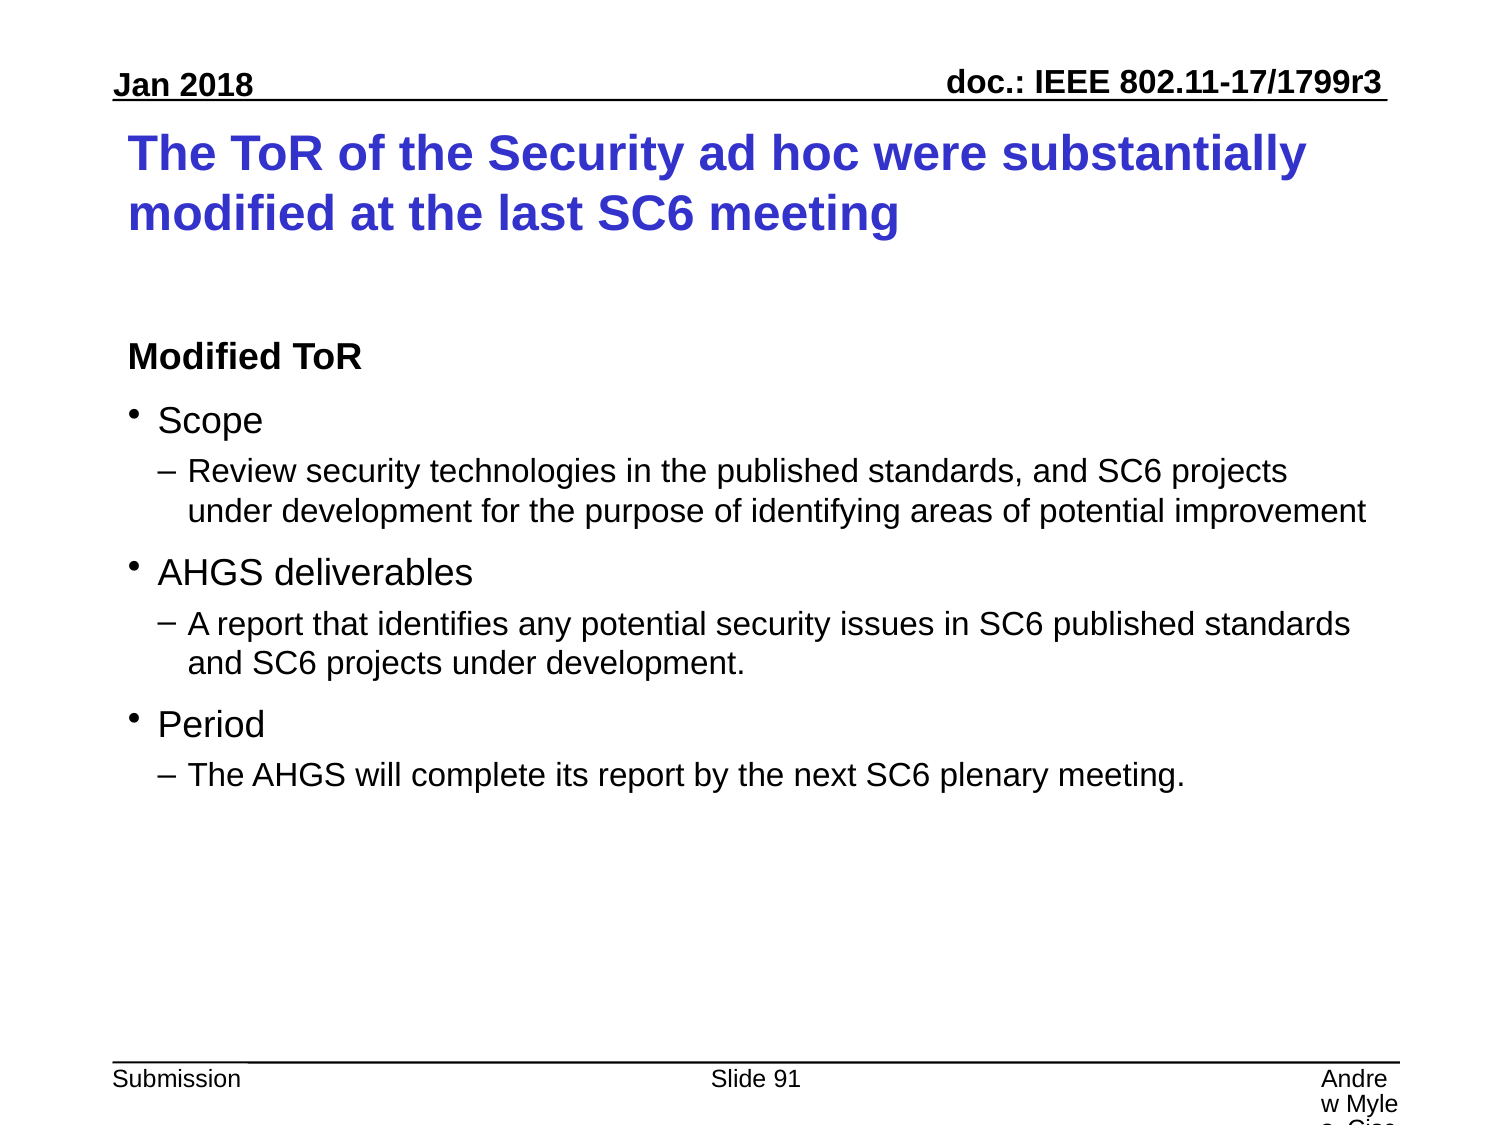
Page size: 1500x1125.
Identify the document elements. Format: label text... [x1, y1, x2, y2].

slide_number Slide 91 [709, 1061, 803, 1093]
footer Andrew Myles, Cisco [1320, 1061, 1402, 1093]
list Modified ToR Scope Review security technologies in the published standards, and SC6 projects under development for the purpose of identifying areas of potential improvement AHGS deliverables A report that identifies any potential security issues in SC6 published standards and SC6 projects under development. Period The AHGS will complete its report by the next SC6 plenary meeting. [112, 324, 1388, 1000]
title The ToR of the Security ad hoc were substantially modified at the last SC6 meeting [112, 112, 1388, 288]
